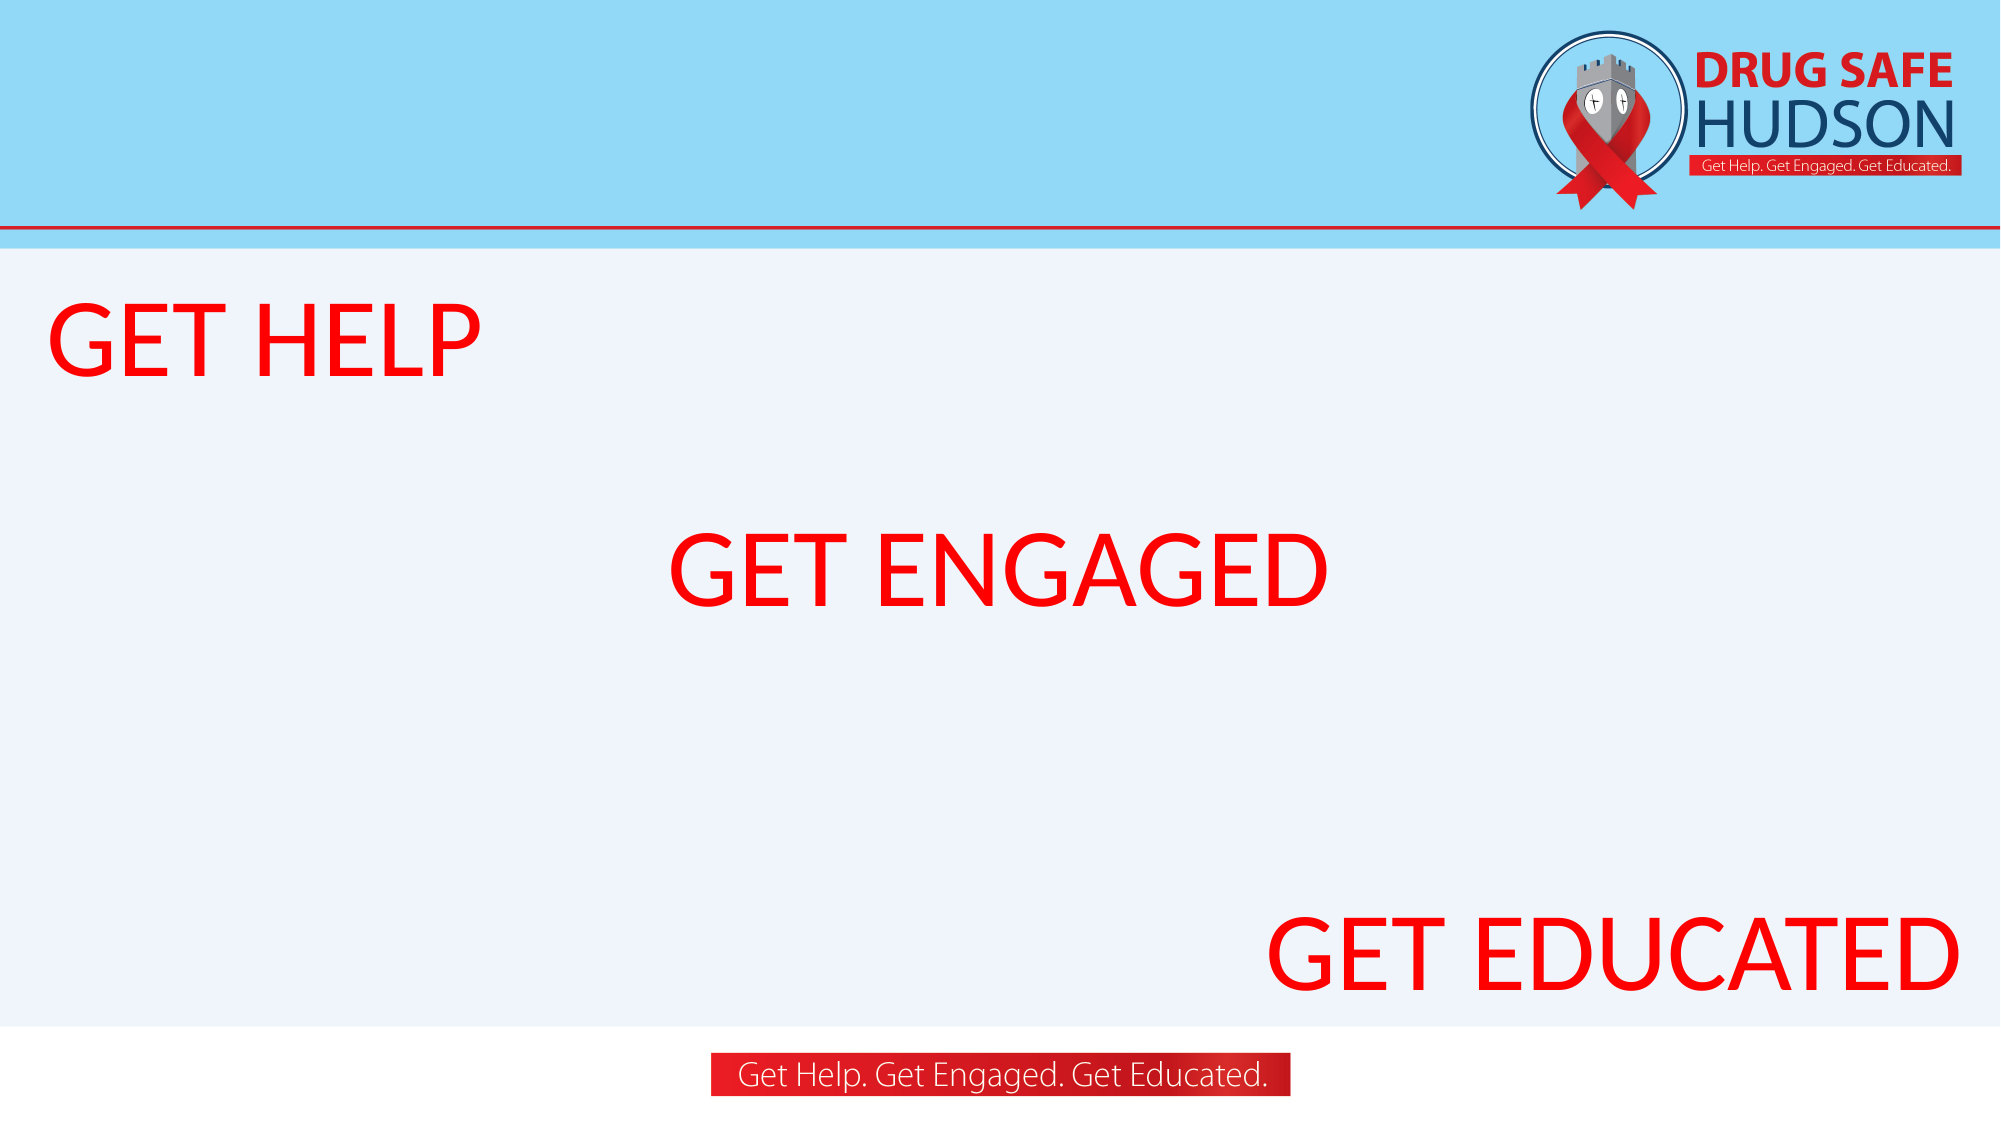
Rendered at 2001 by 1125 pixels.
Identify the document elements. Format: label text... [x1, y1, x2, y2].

picture [0, 0, 2001, 1125]
text_box GET ENGAGED [652, 486, 1348, 637]
text_box GET EDUCATED [1250, 870, 1979, 1021]
text_box GET HELP [31, 255, 499, 406]
